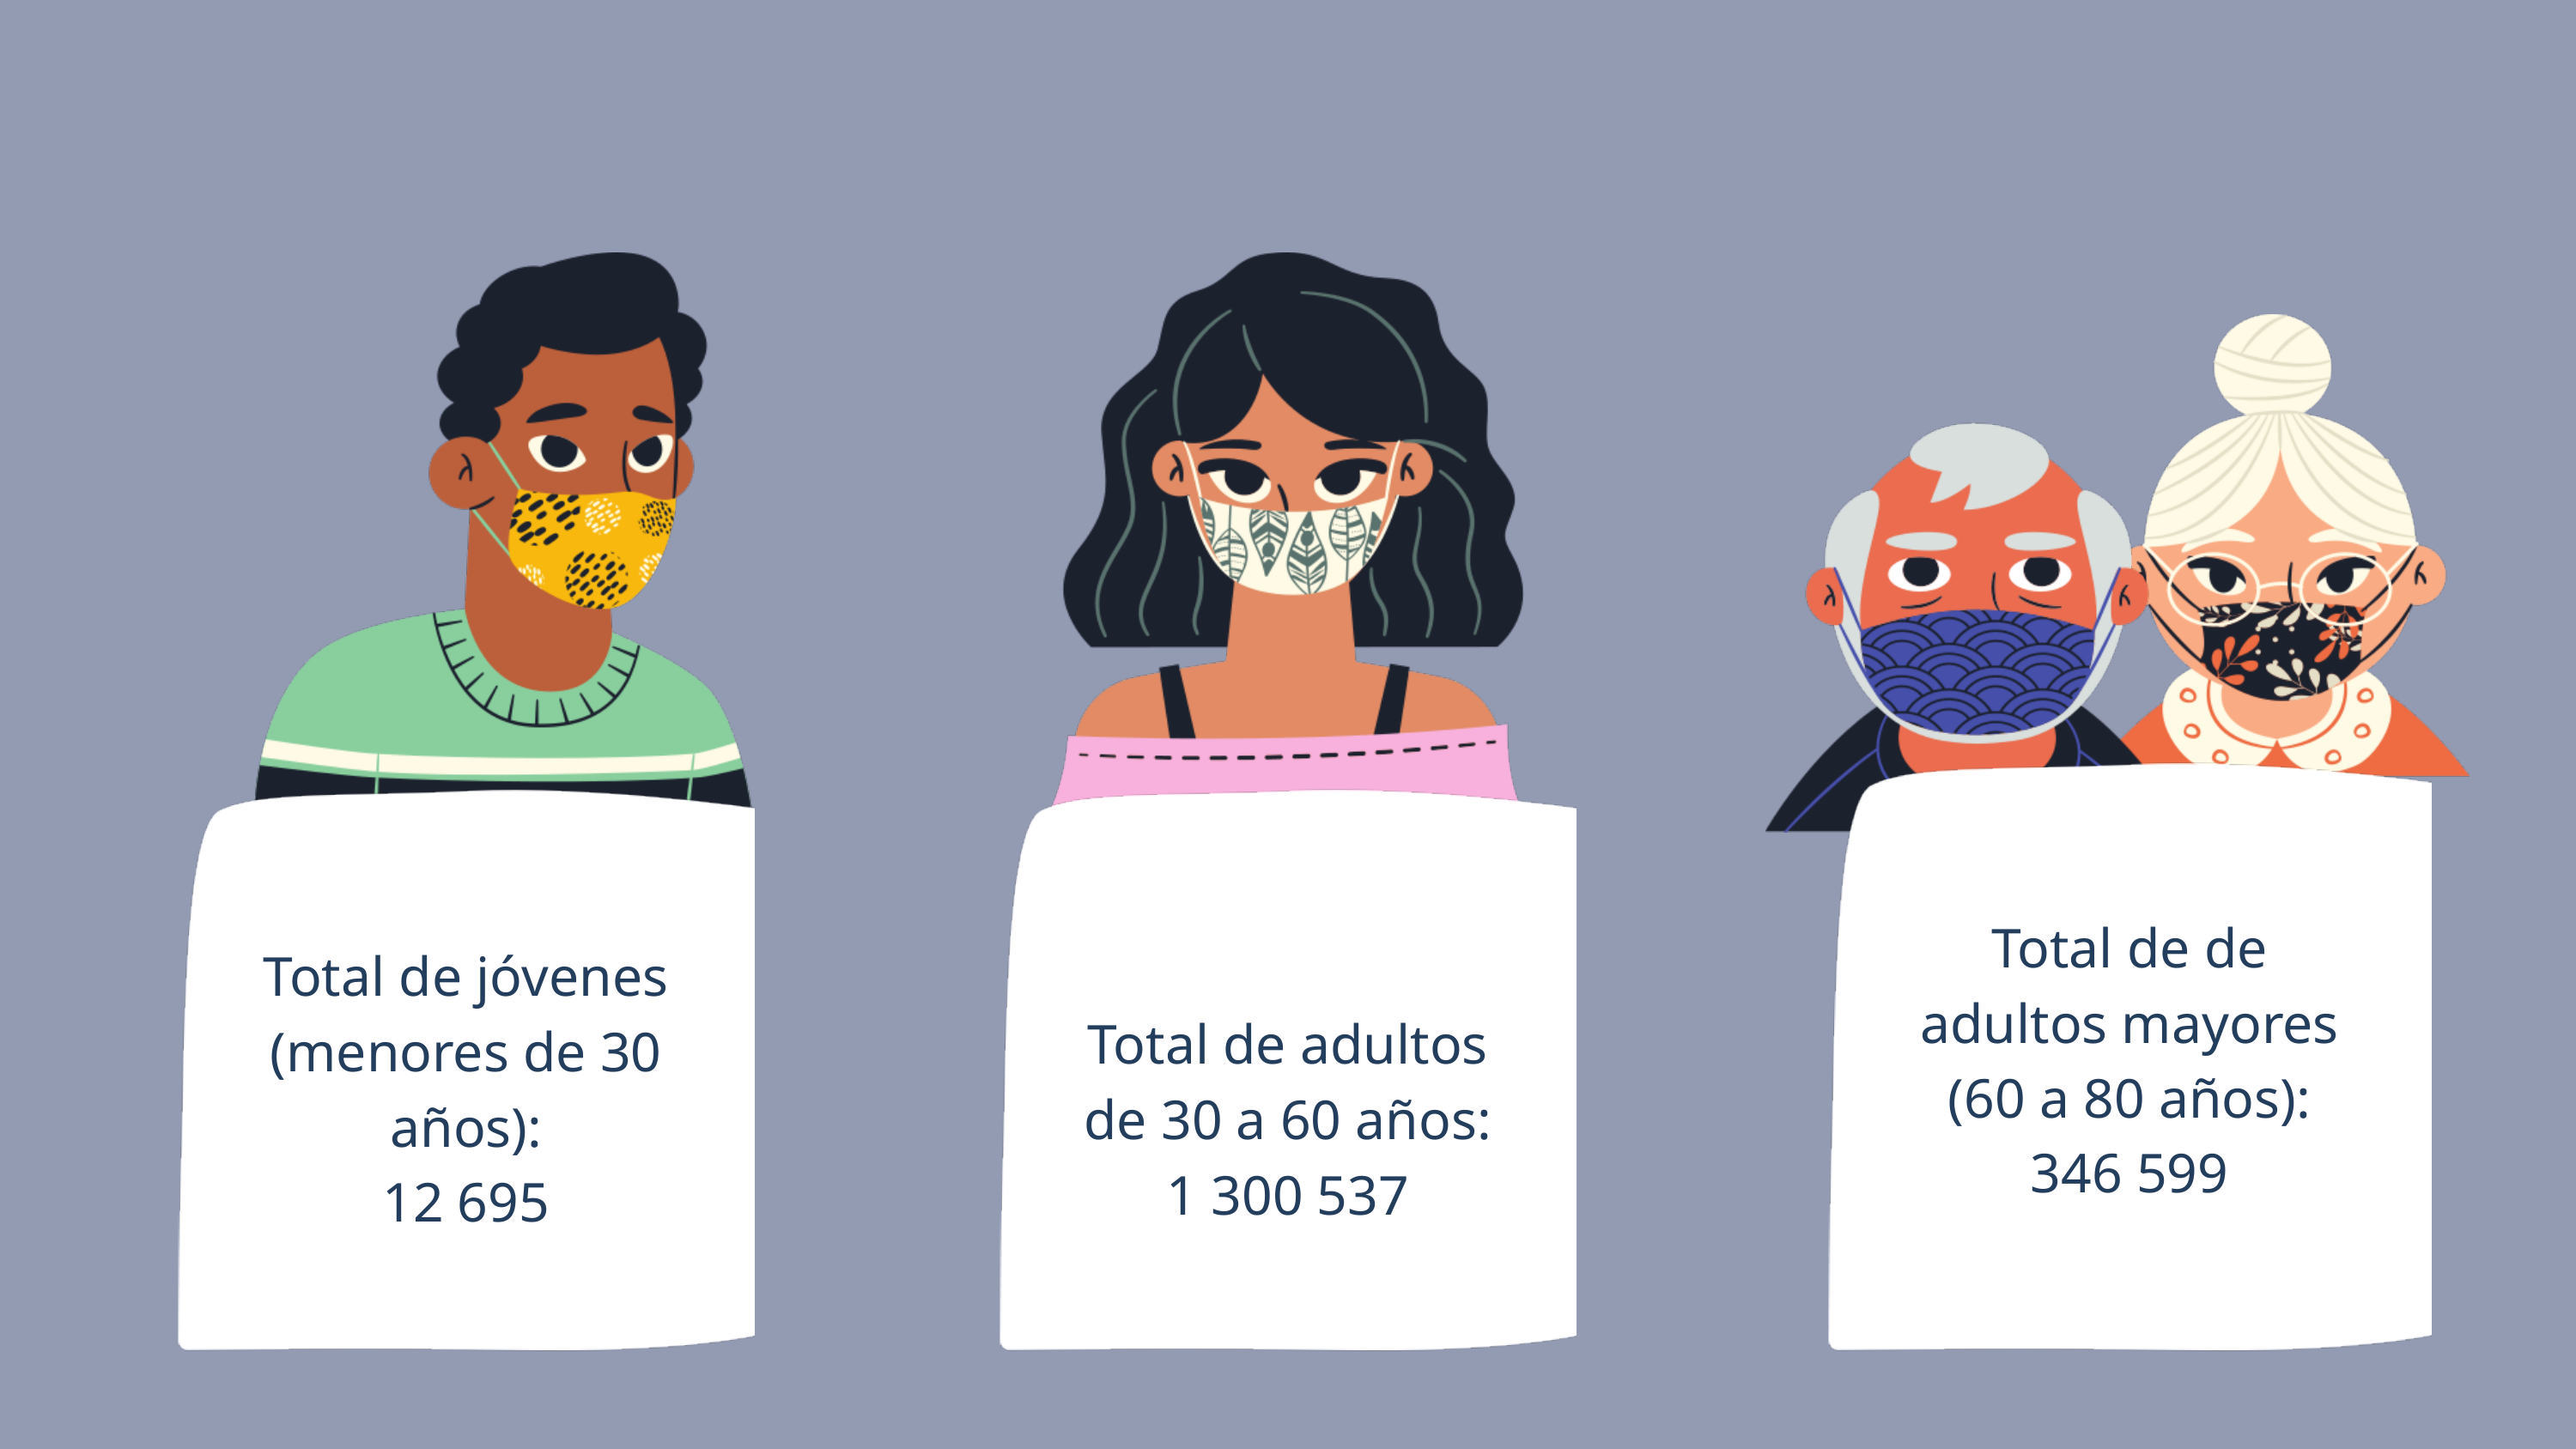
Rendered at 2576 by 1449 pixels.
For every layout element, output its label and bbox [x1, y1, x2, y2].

picture [179, 252, 755, 1357]
picture [1765, 314, 2470, 1357]
picture [1000, 252, 1577, 1357]
